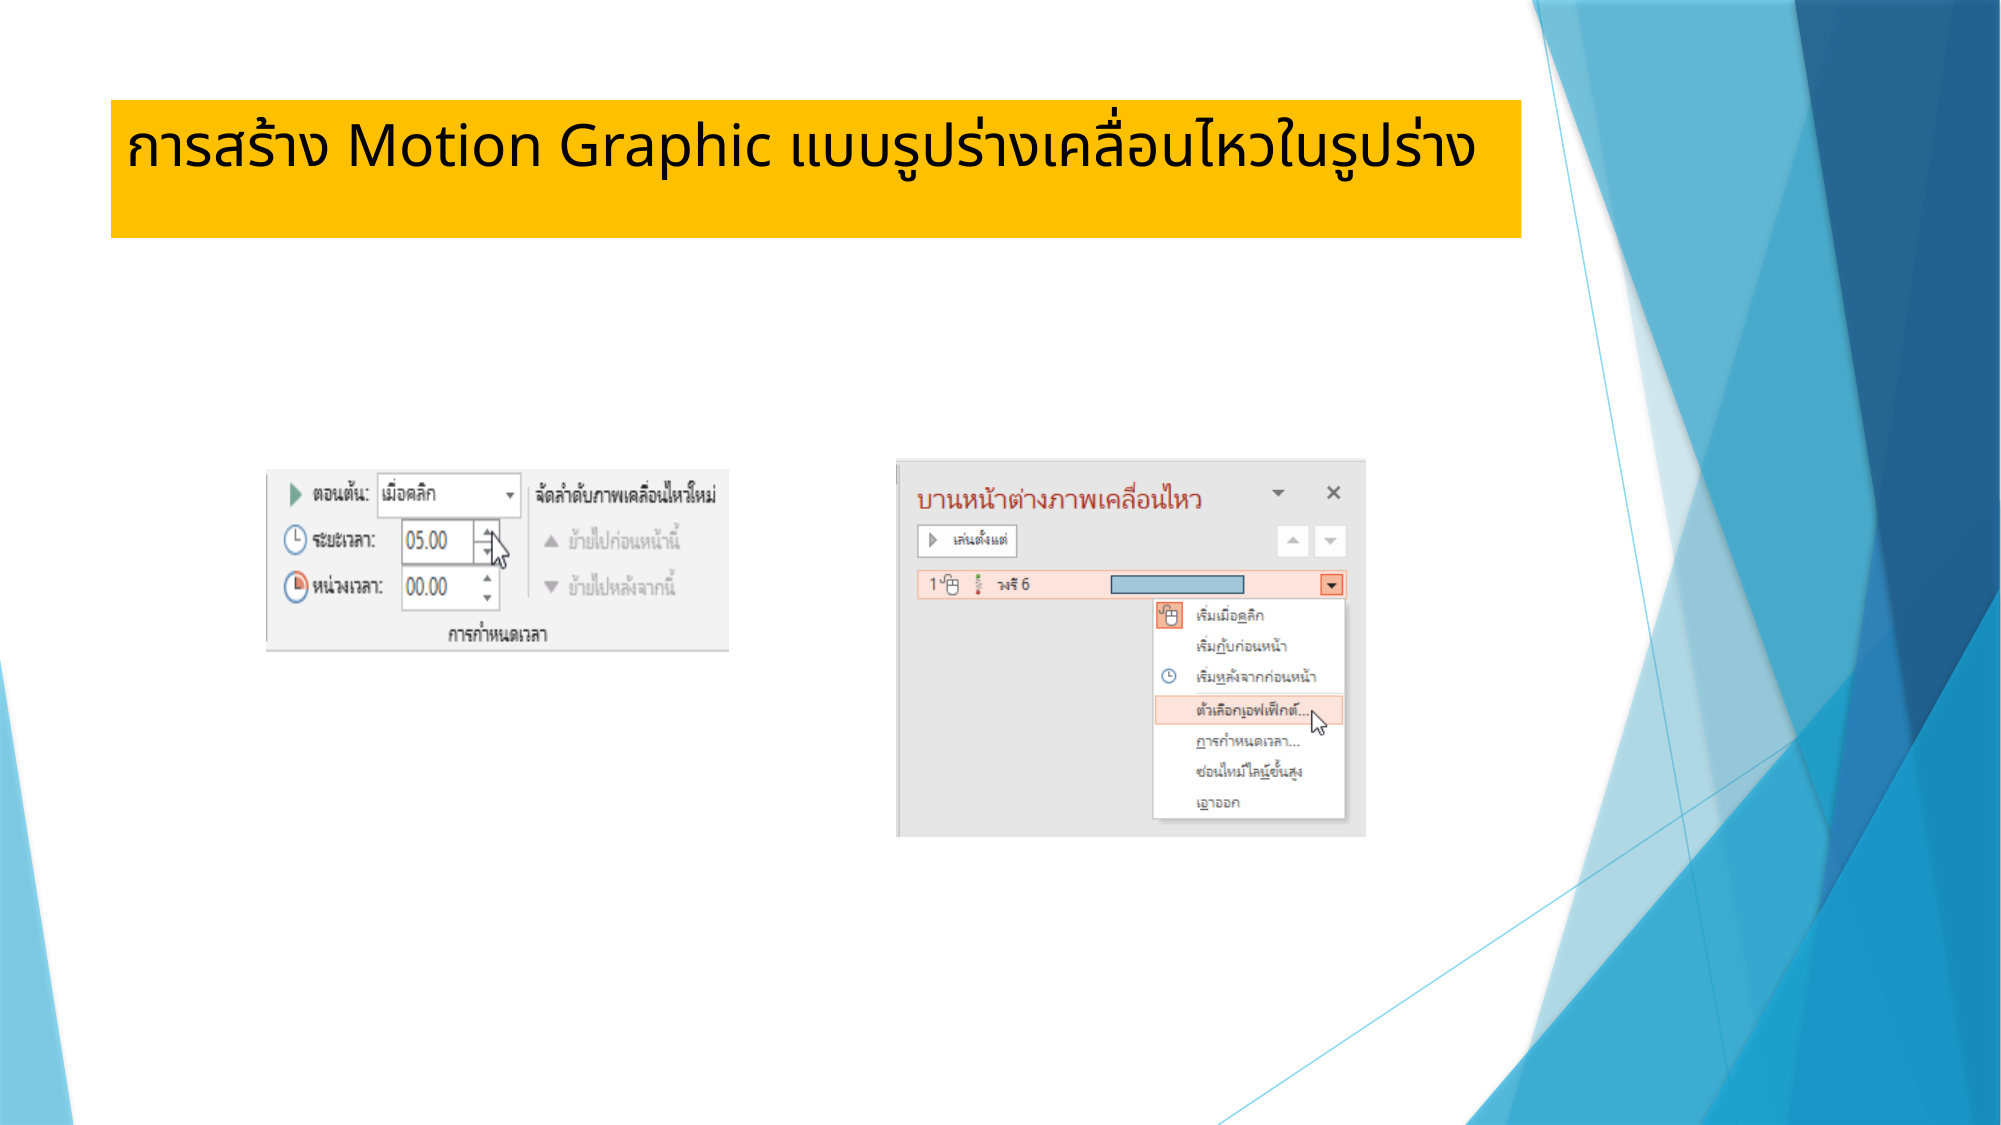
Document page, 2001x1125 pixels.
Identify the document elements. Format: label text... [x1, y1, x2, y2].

picture [895, 457, 1366, 837]
title การสร้าง Motion Graphic แบบรูปร่างเคลื่อนไหวในรูปร่าง [111, 99, 1522, 238]
picture [266, 468, 730, 652]
